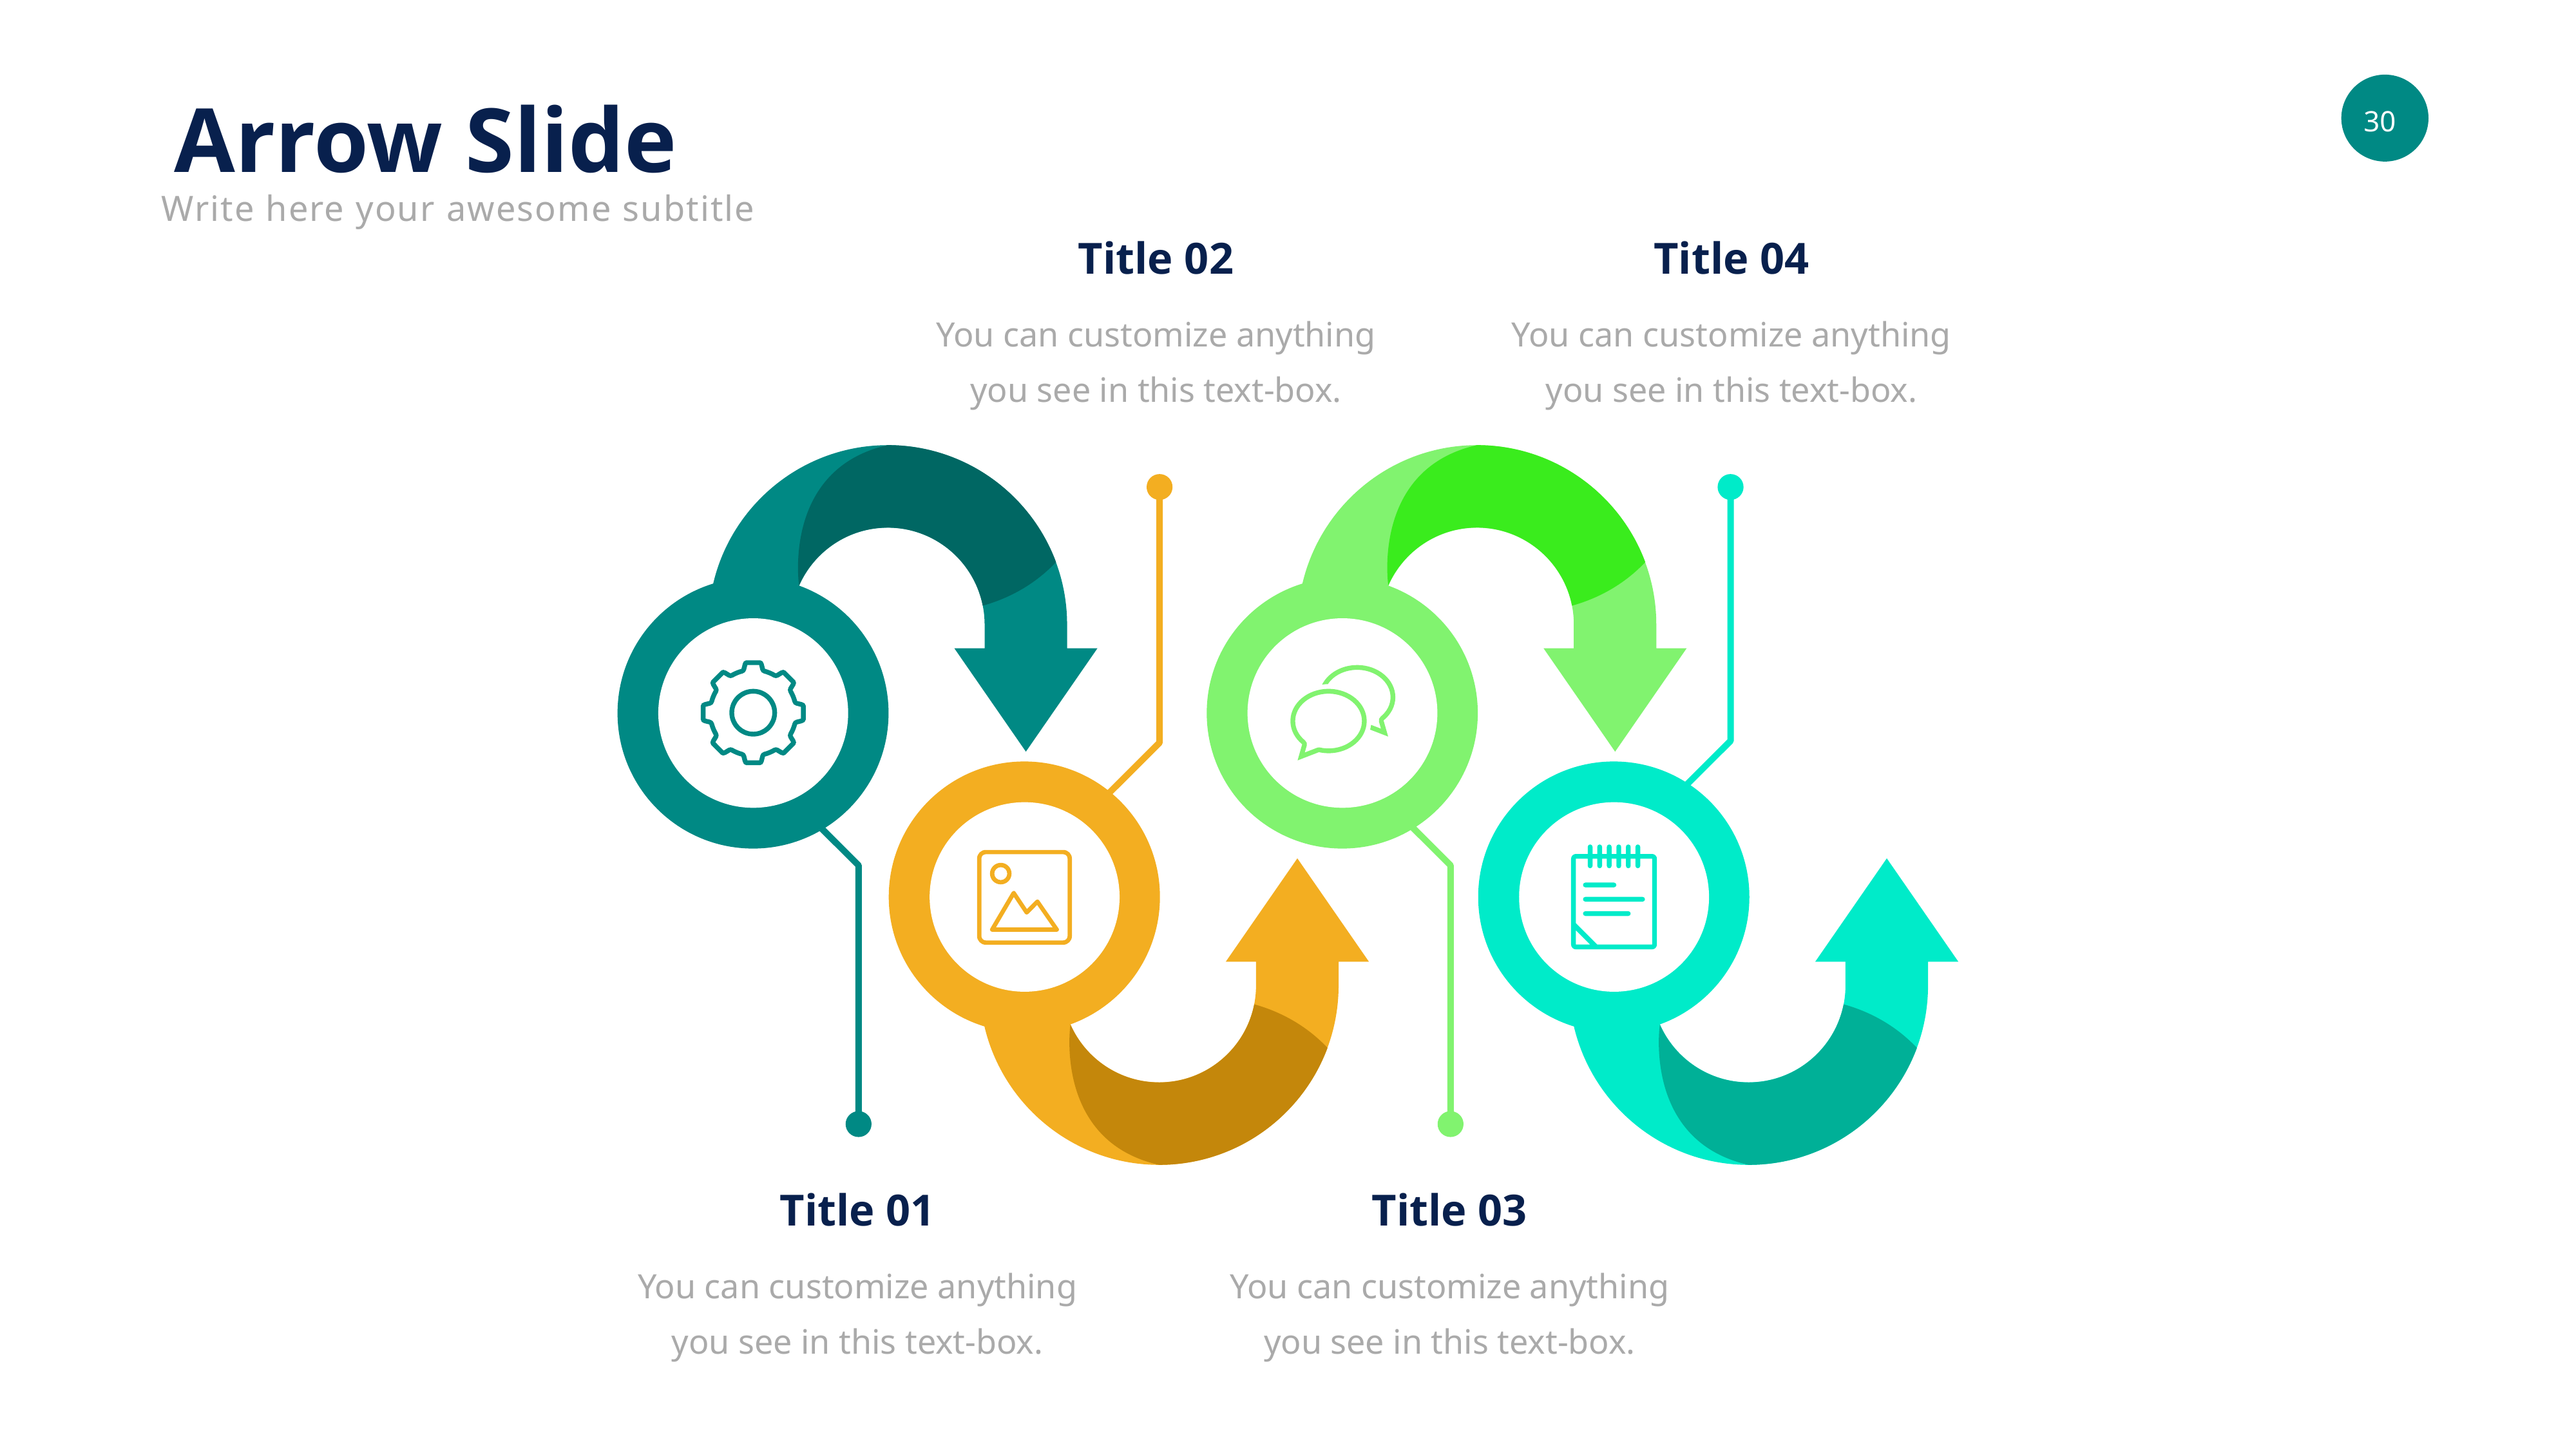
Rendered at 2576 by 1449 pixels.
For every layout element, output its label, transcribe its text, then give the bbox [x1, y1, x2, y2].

text_box You can customize anything you see in this text-box. [924, 294, 1388, 414]
text_box Title 04 [1644, 226, 1819, 288]
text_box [617, 445, 1959, 1165]
text_box Arrow Slide [164, 51, 687, 182]
text_box You can customize anything you see in this text-box. [626, 1245, 1089, 1365]
text_box You can customize anything you see in this text-box. [1218, 1245, 1681, 1365]
text_box Title 02 [1069, 226, 1244, 288]
text_box Write here your awesome subtitle [151, 182, 765, 233]
text_box Title 01 [770, 1178, 945, 1239]
text_box You can customize anything you see in this text-box. [1500, 294, 1963, 414]
text_box Title 03 [1362, 1178, 1538, 1239]
